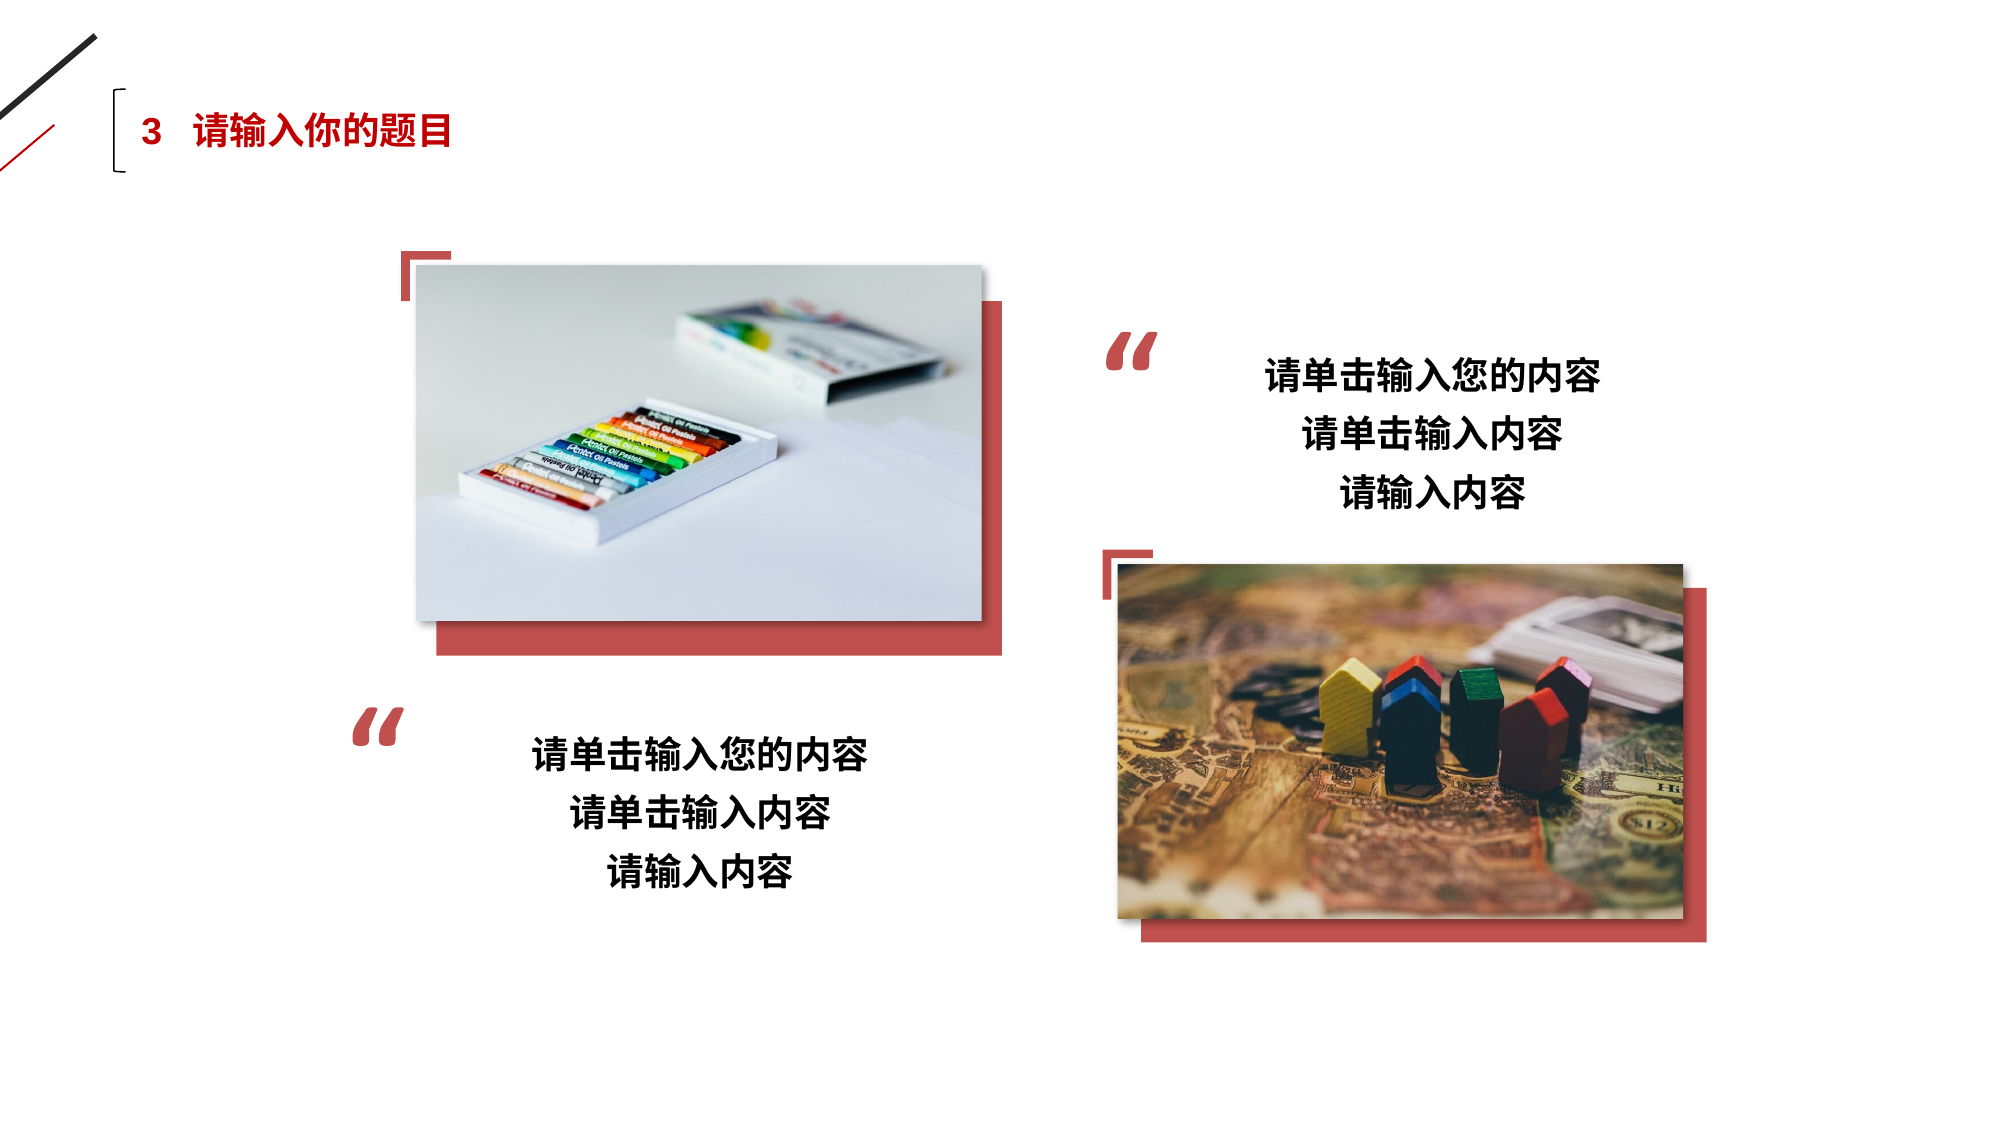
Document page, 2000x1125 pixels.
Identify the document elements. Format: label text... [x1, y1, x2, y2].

text_box 请单击输入您的内容 请单击输入内容 请输入内容 [1166, 316, 1699, 536]
text_box [414, 264, 984, 623]
text_box [352, 707, 378, 746]
text_box [399, 249, 453, 303]
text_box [0, 35, 96, 144]
text_box 3 请输入你的题目 [126, 100, 470, 160]
text_box [1139, 586, 1709, 944]
text_box 请单击输入您的内容 请单击输入内容 请输入内容 [434, 695, 967, 915]
text_box [1101, 547, 1155, 602]
text_box [1115, 562, 1685, 921]
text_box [0, 124, 55, 179]
text_box [378, 707, 404, 746]
text_box [113, 88, 126, 173]
text_box [1132, 331, 1158, 371]
text_box [1106, 331, 1132, 371]
text_box [434, 299, 1004, 658]
